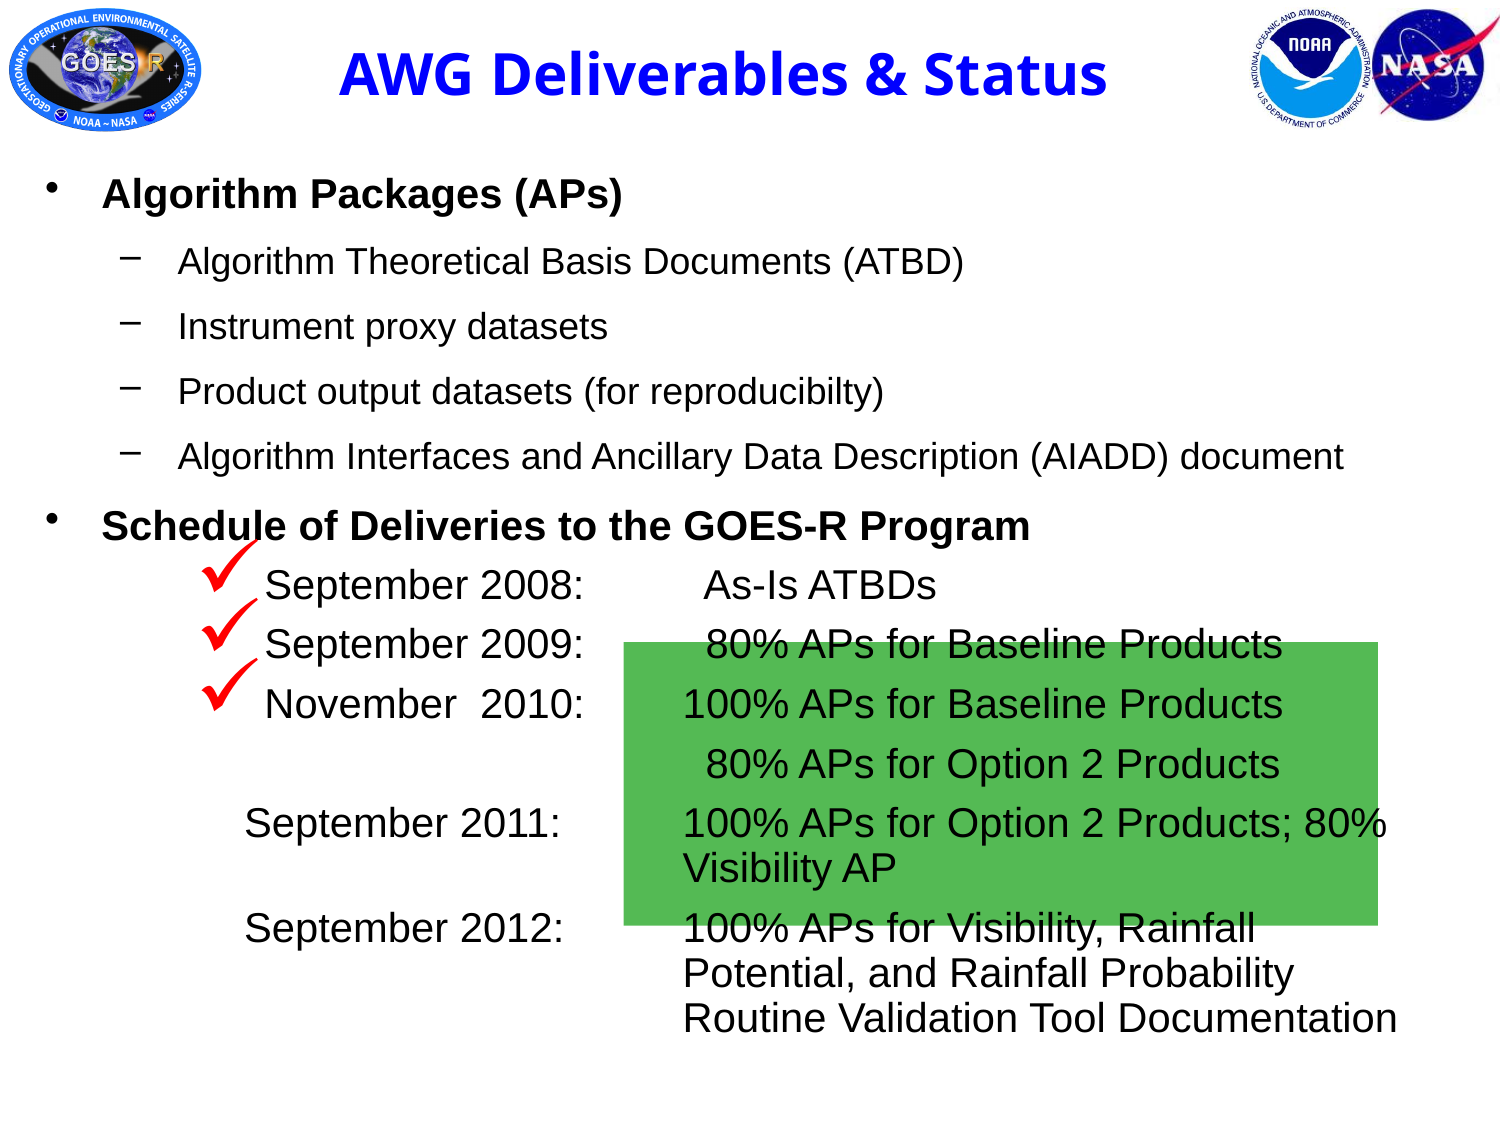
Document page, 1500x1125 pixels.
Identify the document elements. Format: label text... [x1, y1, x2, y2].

picture [1249, 7, 1500, 130]
list Algorithm Packages (APs) Algorithm Theoretical Basis Documents (ATBD) Instrument proxy datasets Product output datasets (for reproducibilty) Algorithm Interfaces and Ancillary Data Description (AIADD) document Schedule of Deliveries to the GOES-R Program September 2008: As-Is ATBDs September 2009: 80% APs for Baseline Products November 2010: 100% APs for Baseline Products 80% APs for Option 2 Products September 2011: 100% APs for Option 2 Products; 80% Visibility AP September 2012: 100% APs for Visibility, Rainfall Potential, and Rainfall Probability Routine Validation Tool Documentation [29, 152, 1460, 961]
title AWG Deliverables & Status [230, 10, 1219, 135]
picture [0, 0, 210, 140]
